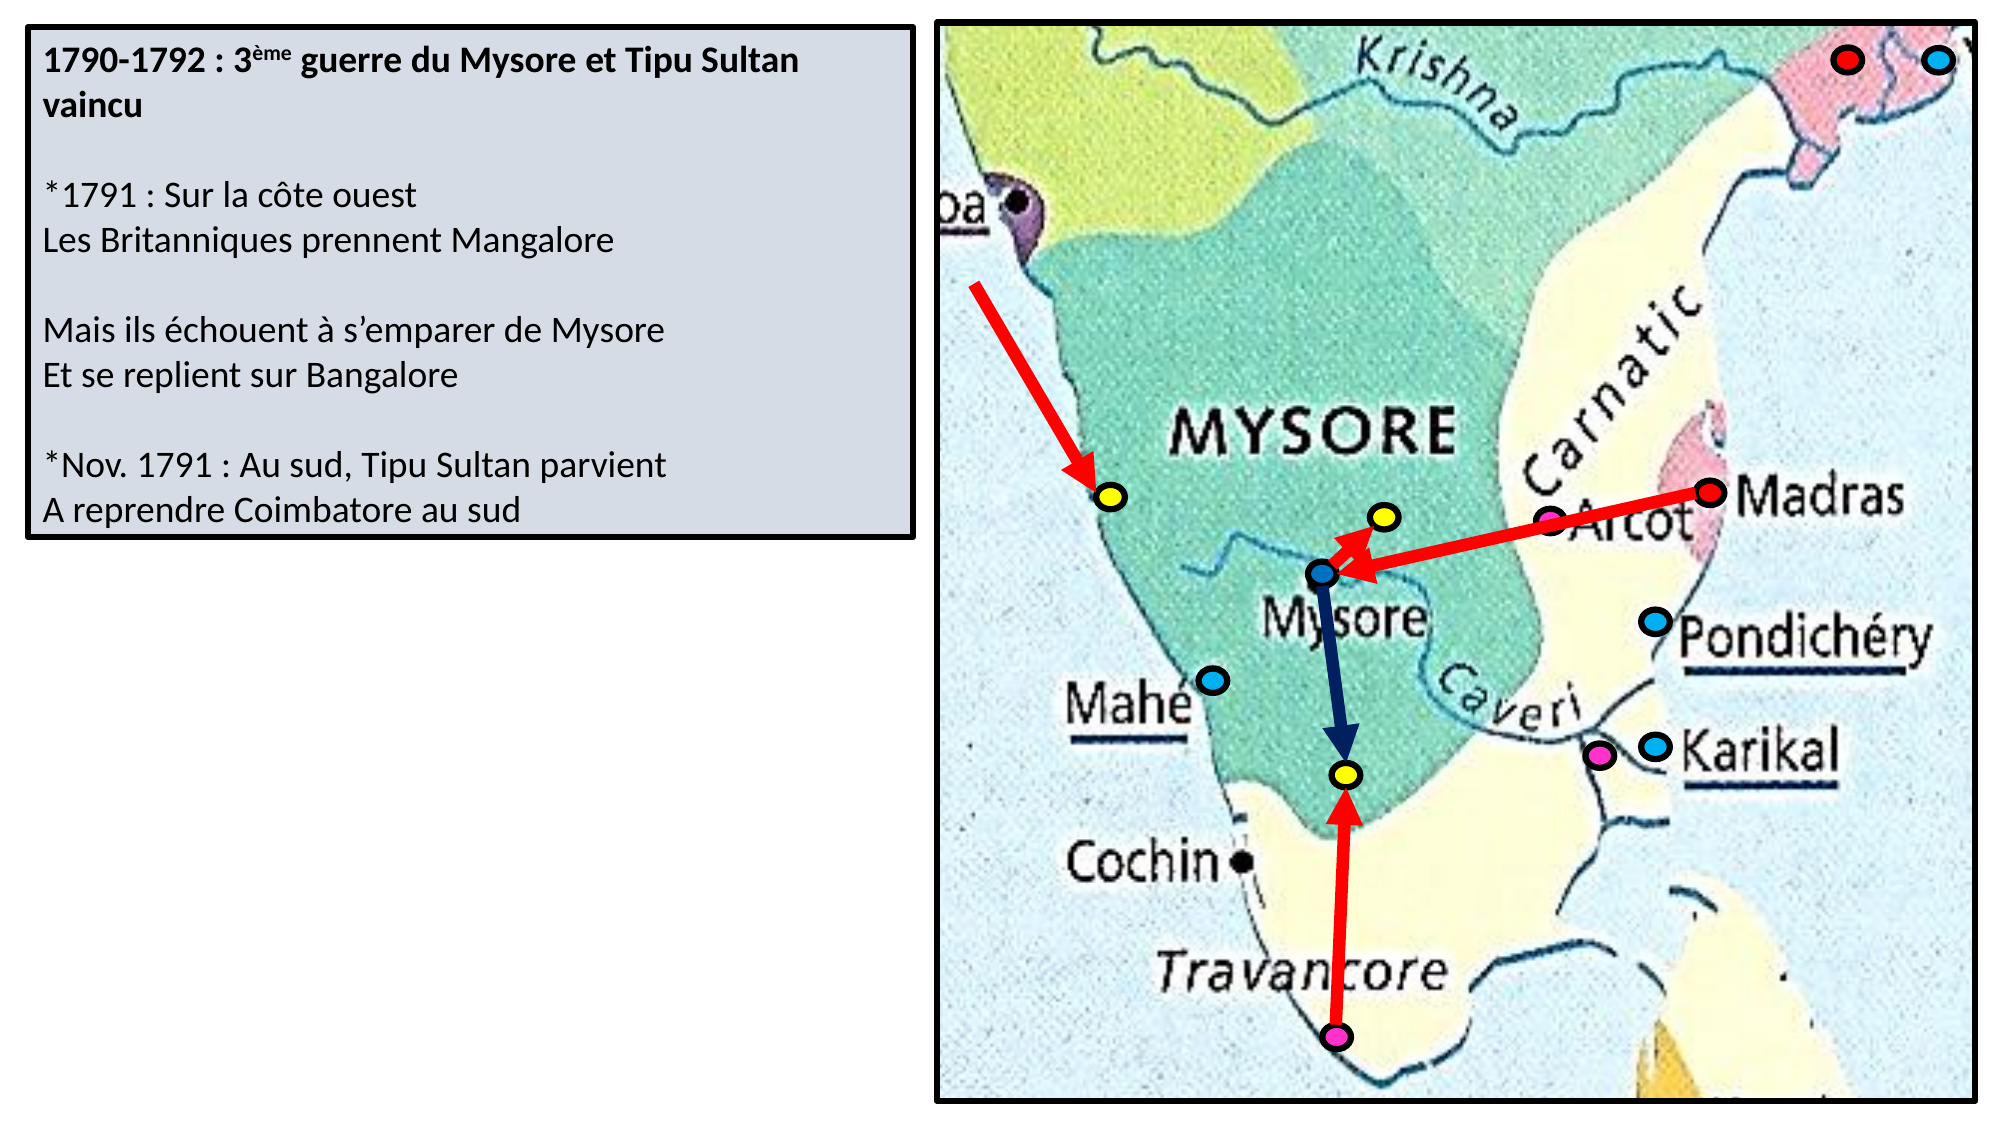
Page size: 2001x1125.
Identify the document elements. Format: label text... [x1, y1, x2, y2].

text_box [1336, 492, 1696, 574]
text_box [973, 283, 1097, 493]
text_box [1335, 787, 1346, 1025]
text_box 1790-1792 : 3ème guerre du Mysore et Tipu Sultan vaincu *1791 : Sur la côte ouest Les Britanniques prennent Mangalore Mais ils échouent à s’emparer de Mysore Et se replient sur Bangalore *Nov. 1791 : Au sud, Tipu Sultan parvient A reprendre Coimbatore au sud [27, 27, 914, 537]
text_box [1332, 525, 1375, 566]
picture [939, 25, 1973, 1098]
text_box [1322, 586, 1346, 763]
